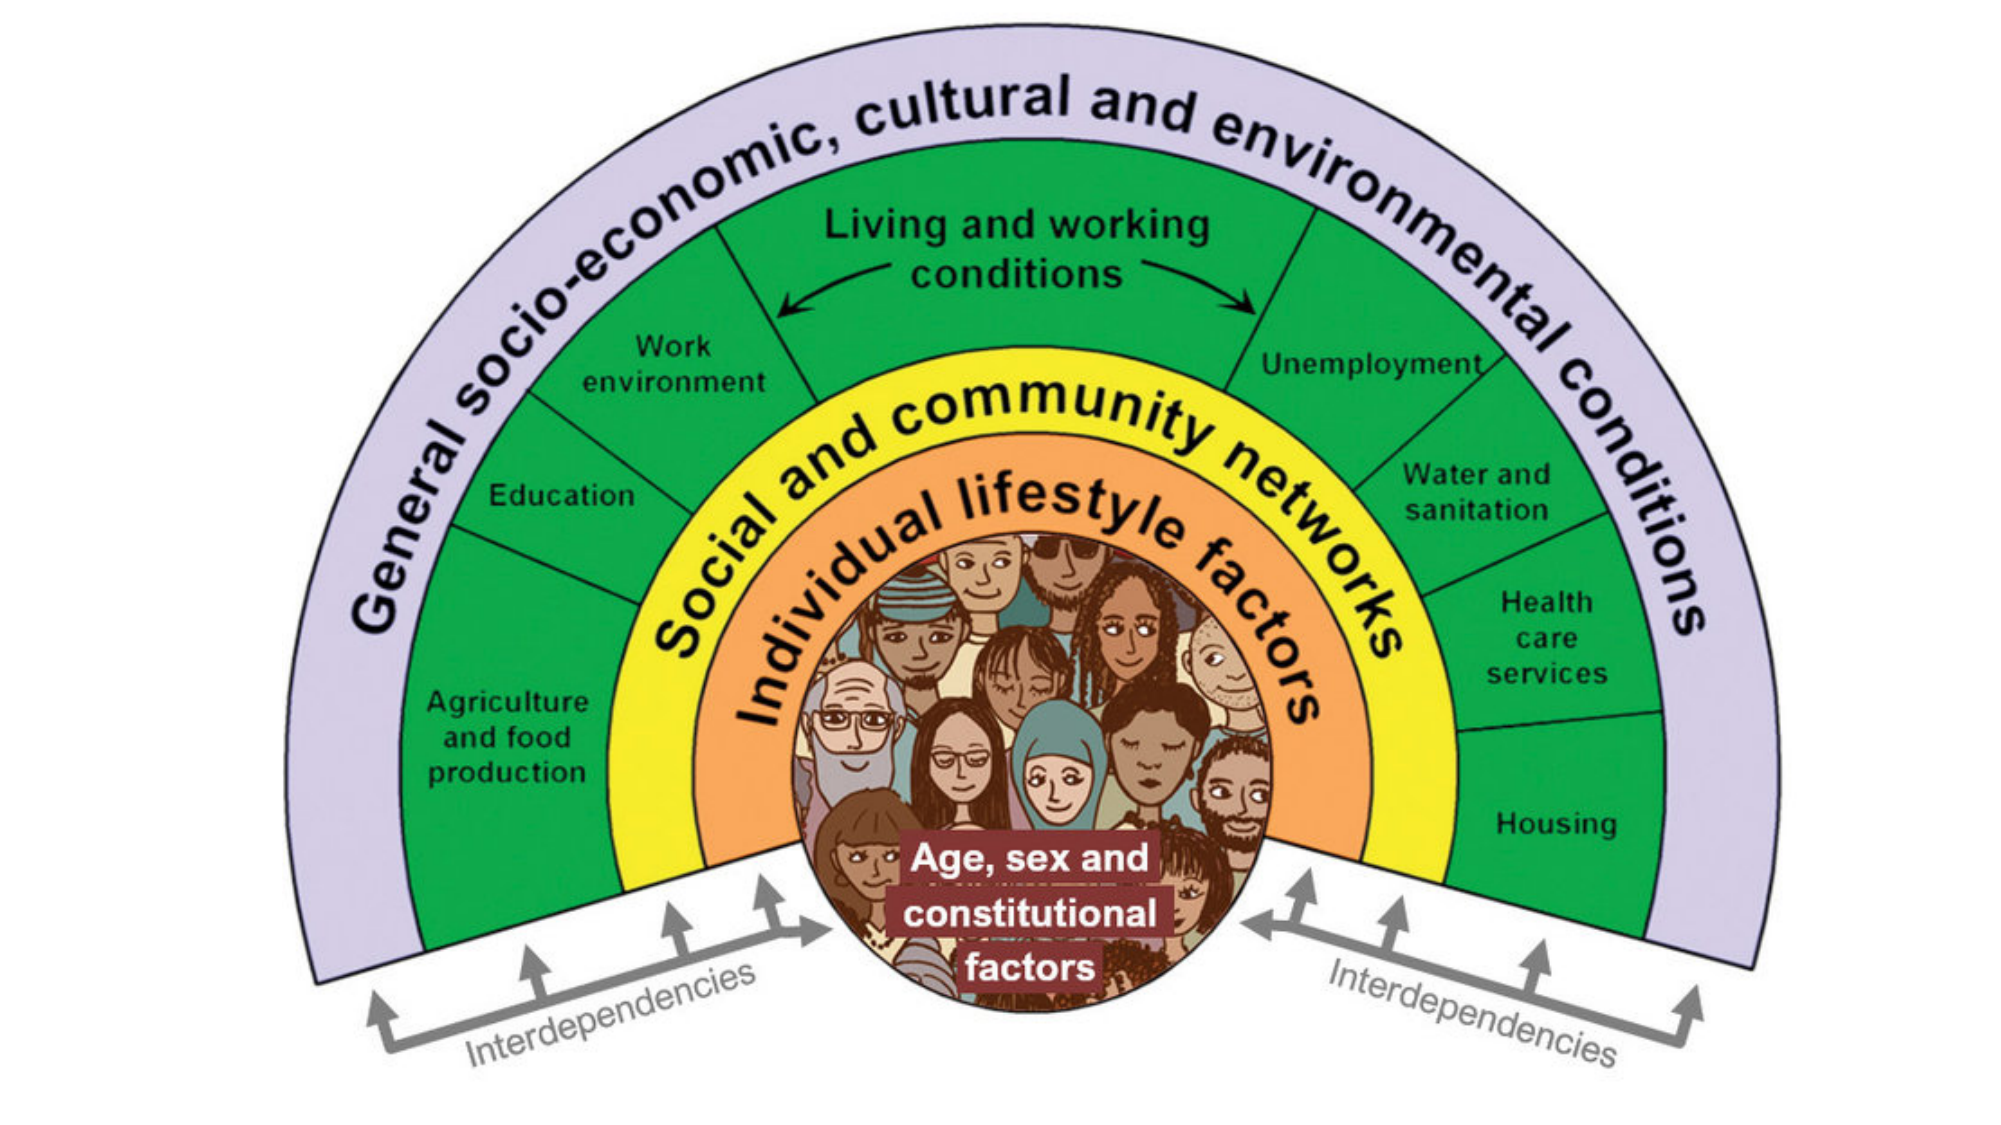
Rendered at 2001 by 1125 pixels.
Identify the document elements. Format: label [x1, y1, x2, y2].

list [282, 0, 1815, 1105]
